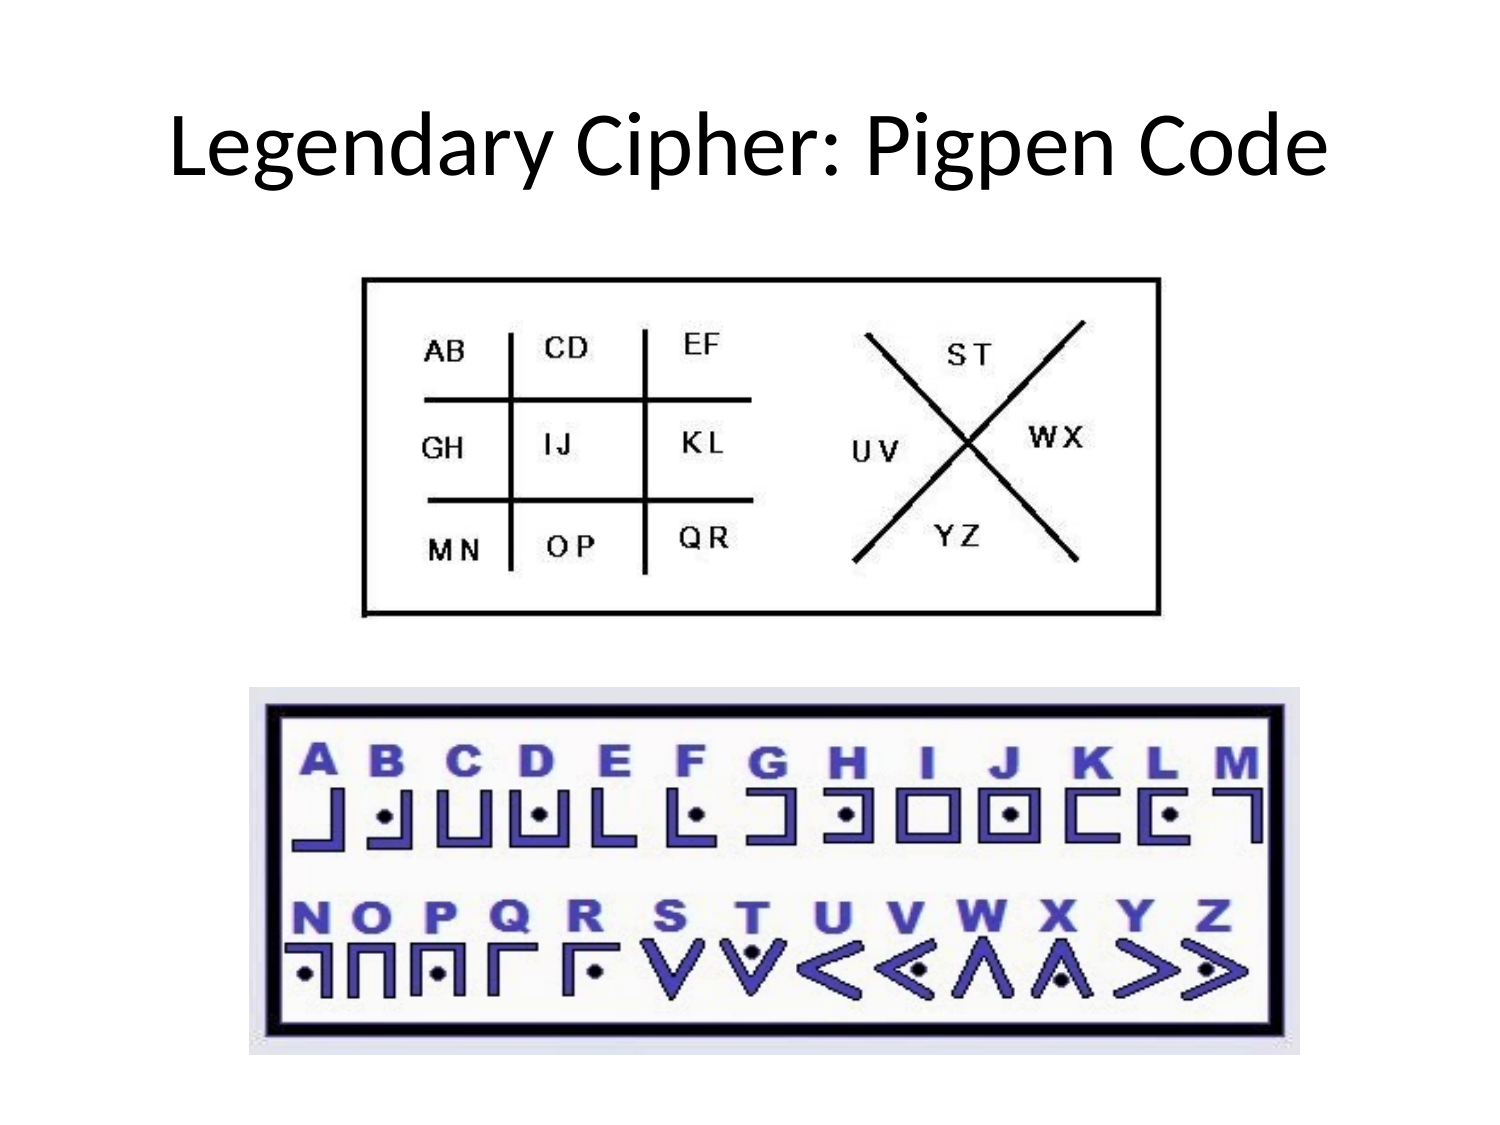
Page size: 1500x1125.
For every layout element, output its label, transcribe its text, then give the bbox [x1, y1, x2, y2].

title Legendary Cipher: Pigpen Code [75, 45, 1425, 233]
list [337, 249, 1192, 663]
picture [249, 687, 1301, 1055]
